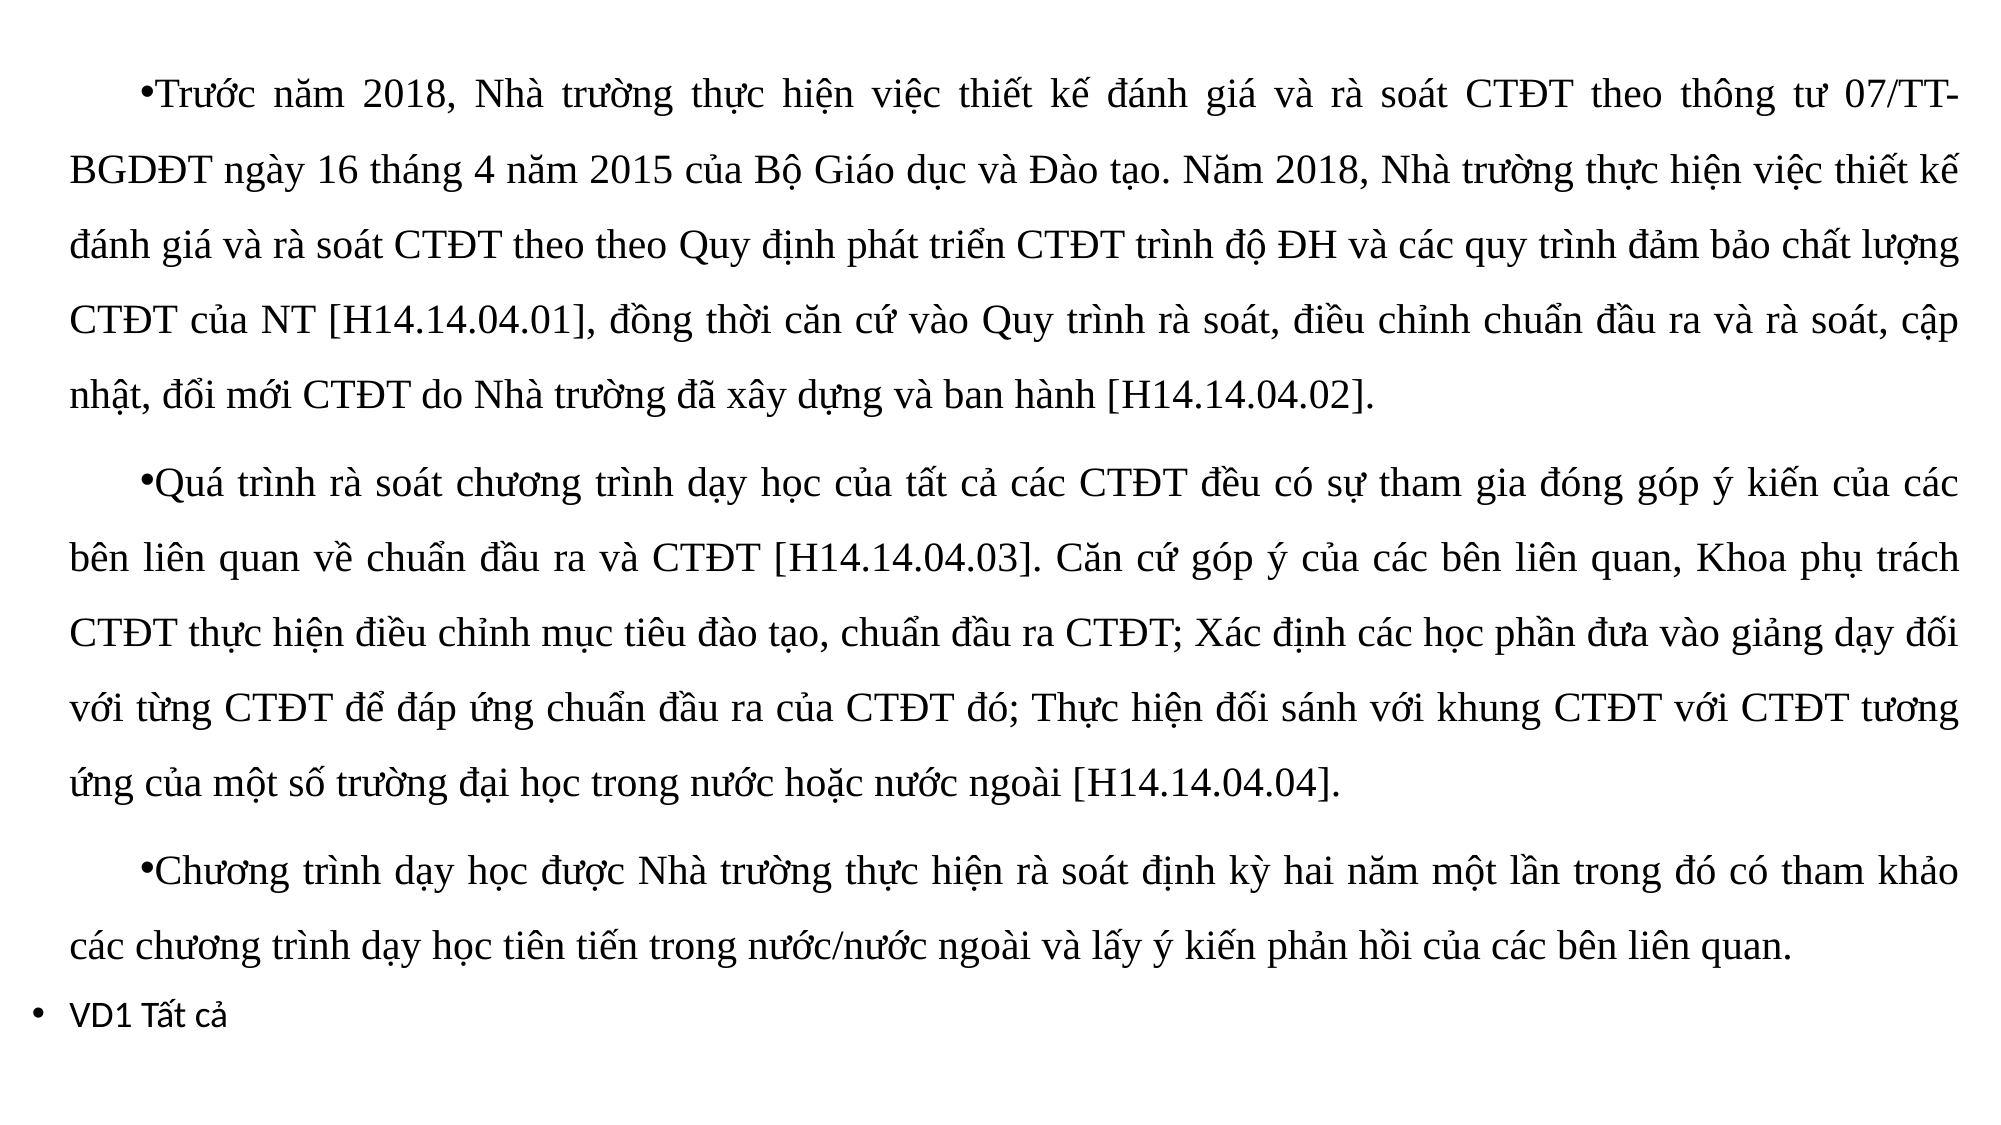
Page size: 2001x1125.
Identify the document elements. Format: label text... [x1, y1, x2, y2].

list Trước năm 2018, Nhà trường thực hiện việc thiết kế đánh giá và rà soát CTĐT theo thông tư 07/TT-BGDĐT ngày 16 tháng 4 năm 2015 của Bộ Giáo dục và Đào tạo. Năm 2018, Nhà trường thực hiện việc thiết kế đánh giá và rà soát CTĐT theo theo Quy định phát triển CTĐT trình độ ĐH và các quy trình đảm bảo chất lượng CTĐT của NT [H14.14.04.01], đồng thời căn cứ vào Quy trình rà soát, điều chỉnh chuẩn đầu ra và rà soát, cập nhật, đổi mới CTĐT do Nhà trường đã xây dựng và ban hành [H14.14.04.02]. Quá trình rà soát chương trình dạy học của tất cả các CTĐT đều có sự tham gia đóng góp ý kiến của các bên liên quan về chuẩn đầu ra và CTĐT [H14.14.04.03]. Căn cứ góp ý của các bên liên quan, Khoa phụ trách CTĐT thực hiện điều chỉnh mục tiêu đào tạo, chuẩn đầu ra CTĐT; Xác định các học phần đưa vào giảng dạy đối với từng CTĐT để đáp ứng chuẩn đầu ra của CTĐT đó; Thực hiện đối sánh với khung CTĐT với CTĐT tương ứng của một số trường đại học trong nước hoặc nước ngoài [H14.14.04.04]. Chương trình dạy học được Nhà trường thực hiện rà soát định kỳ hai năm một lần trong đó có tham khảo các chương trình dạy học tiên tiến trong nước/nước ngoài và lấy ý kiến phản hồi của các bên liên quan. VD1 Tất cả [16, 33, 1976, 1083]
